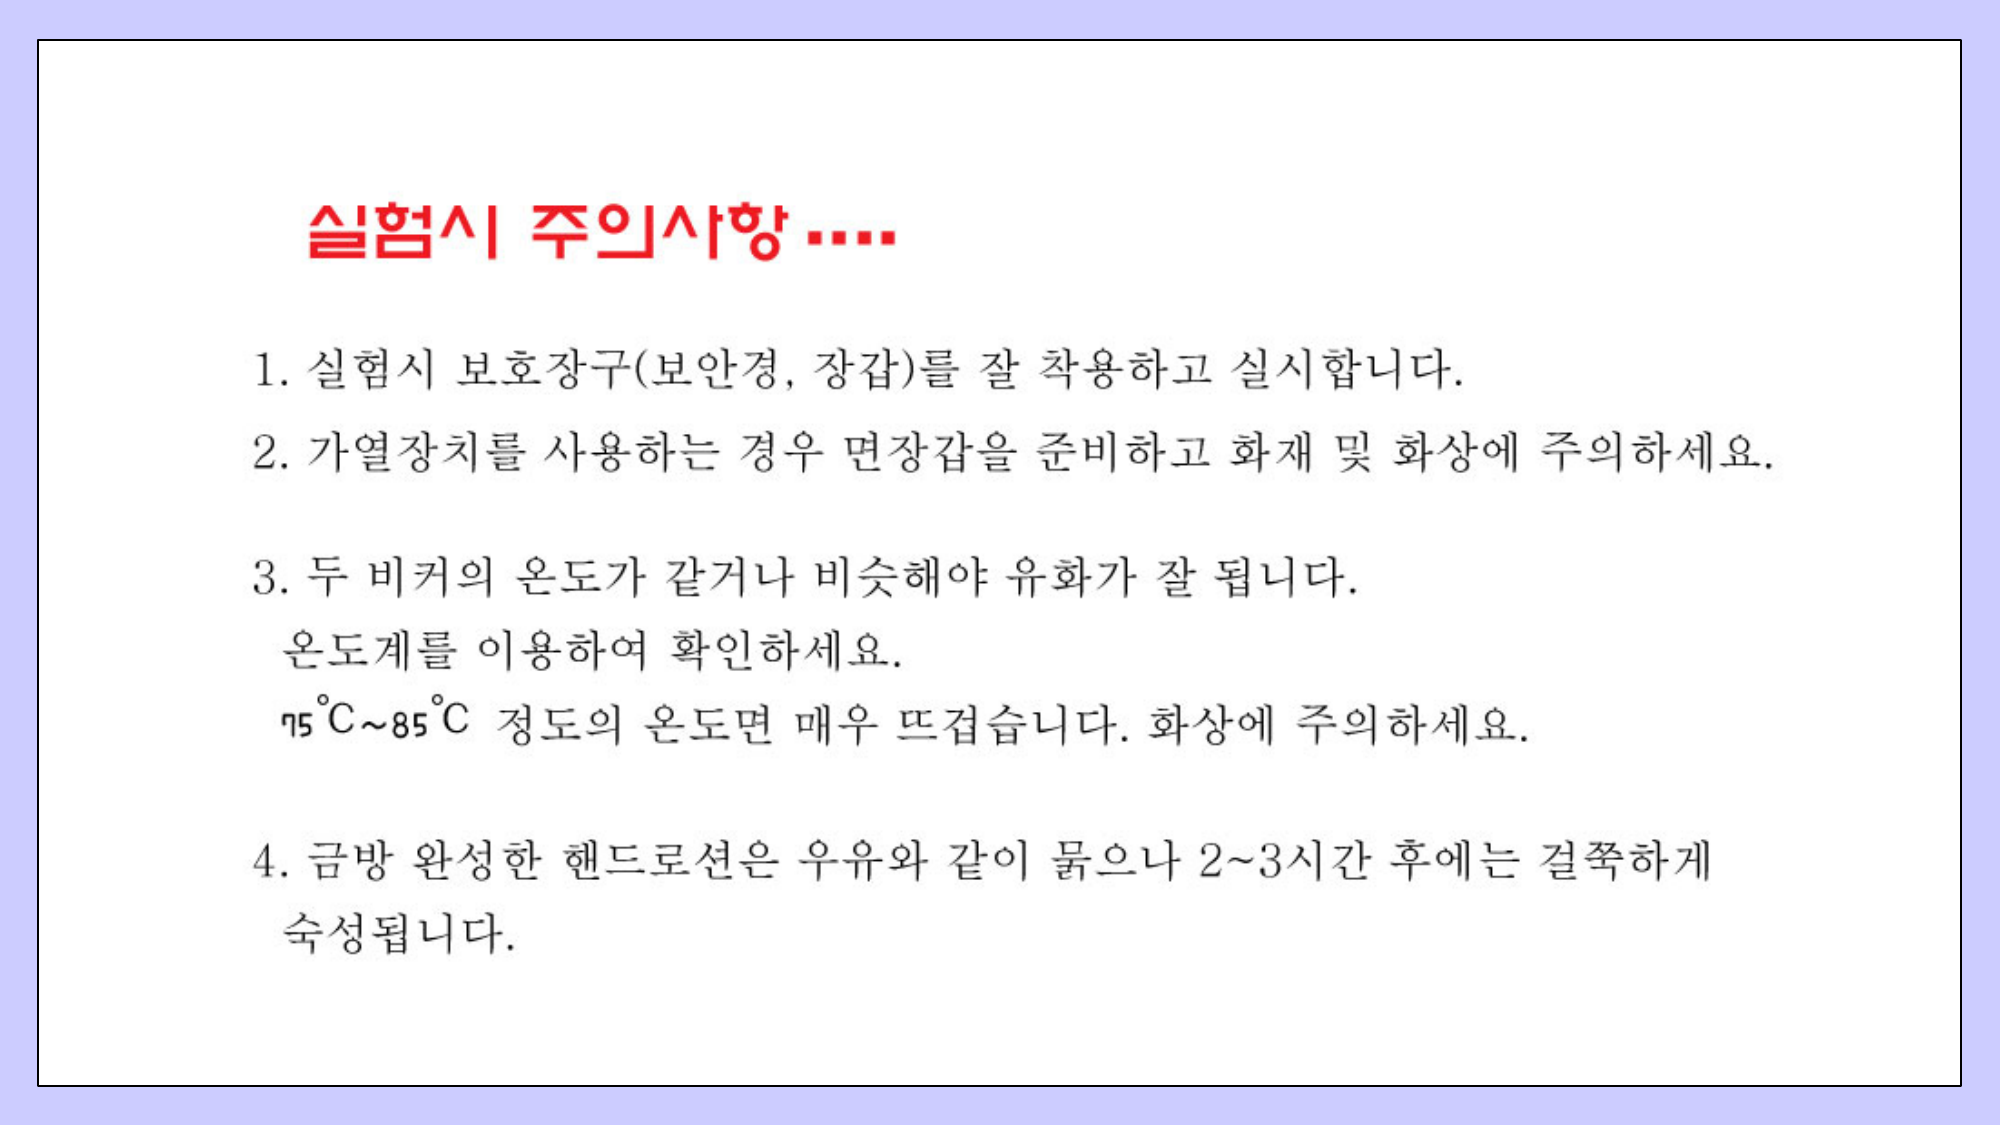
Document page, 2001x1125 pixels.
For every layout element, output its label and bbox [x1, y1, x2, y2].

picture [170, 46, 1845, 1078]
